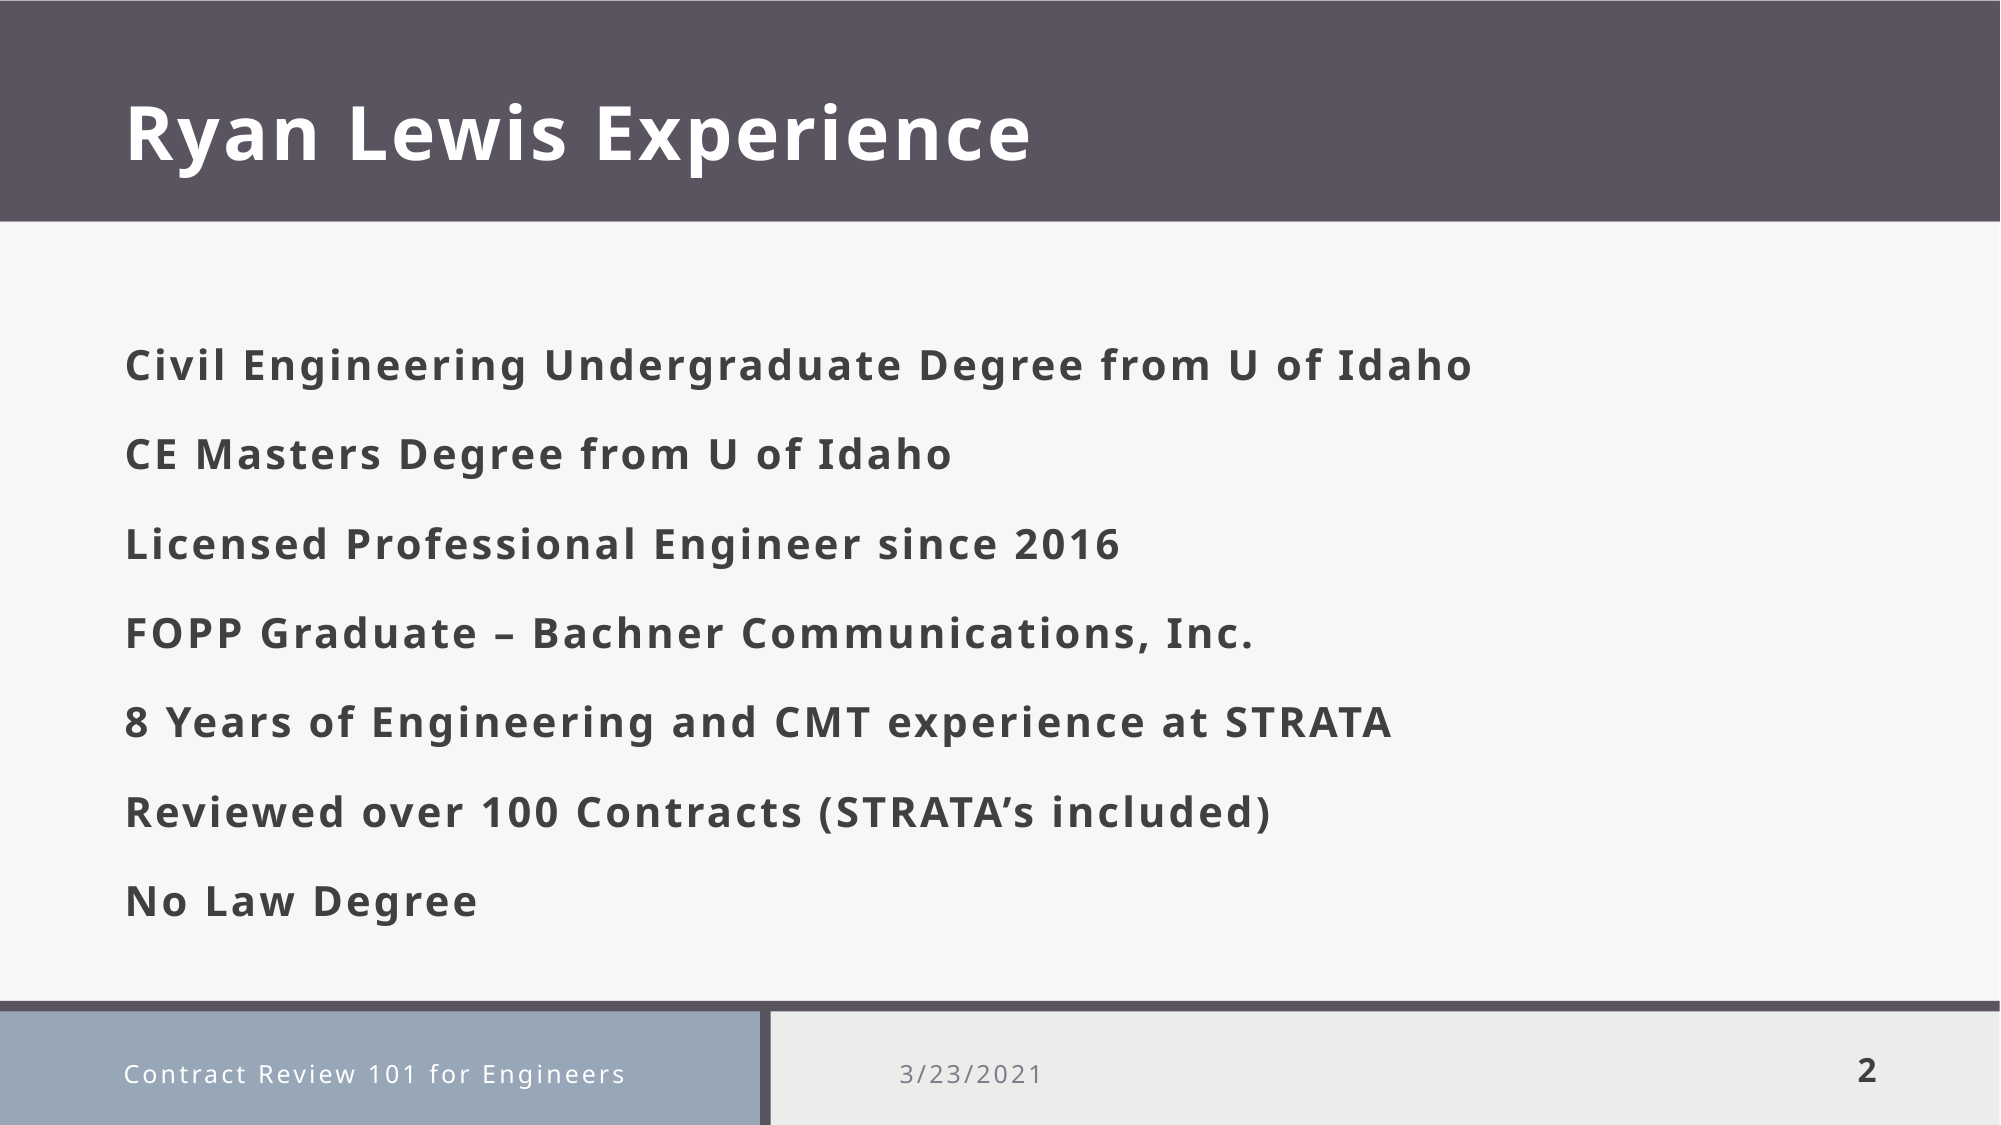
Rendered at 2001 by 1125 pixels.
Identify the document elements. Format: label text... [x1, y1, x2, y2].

title Ryan Lewis Experience [106, 29, 1895, 184]
list Civil Engineering Undergraduate Degree from U of Idaho CE Masters Degree from U of Idaho Licensed Professional Engineer since 2016 FOPP Graduate – Bachner Communications, Inc. 8 Years of Engineering and CMT experience at STRATA Reviewed over 100 Contracts (STRATA’s included) No Law Degree [106, 300, 1734, 939]
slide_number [881, 1035, 1442, 1110]
slide_number 2 [1733, 1035, 1895, 1110]
footer Contract Review 101 for Engineers [105, 1035, 681, 1110]
